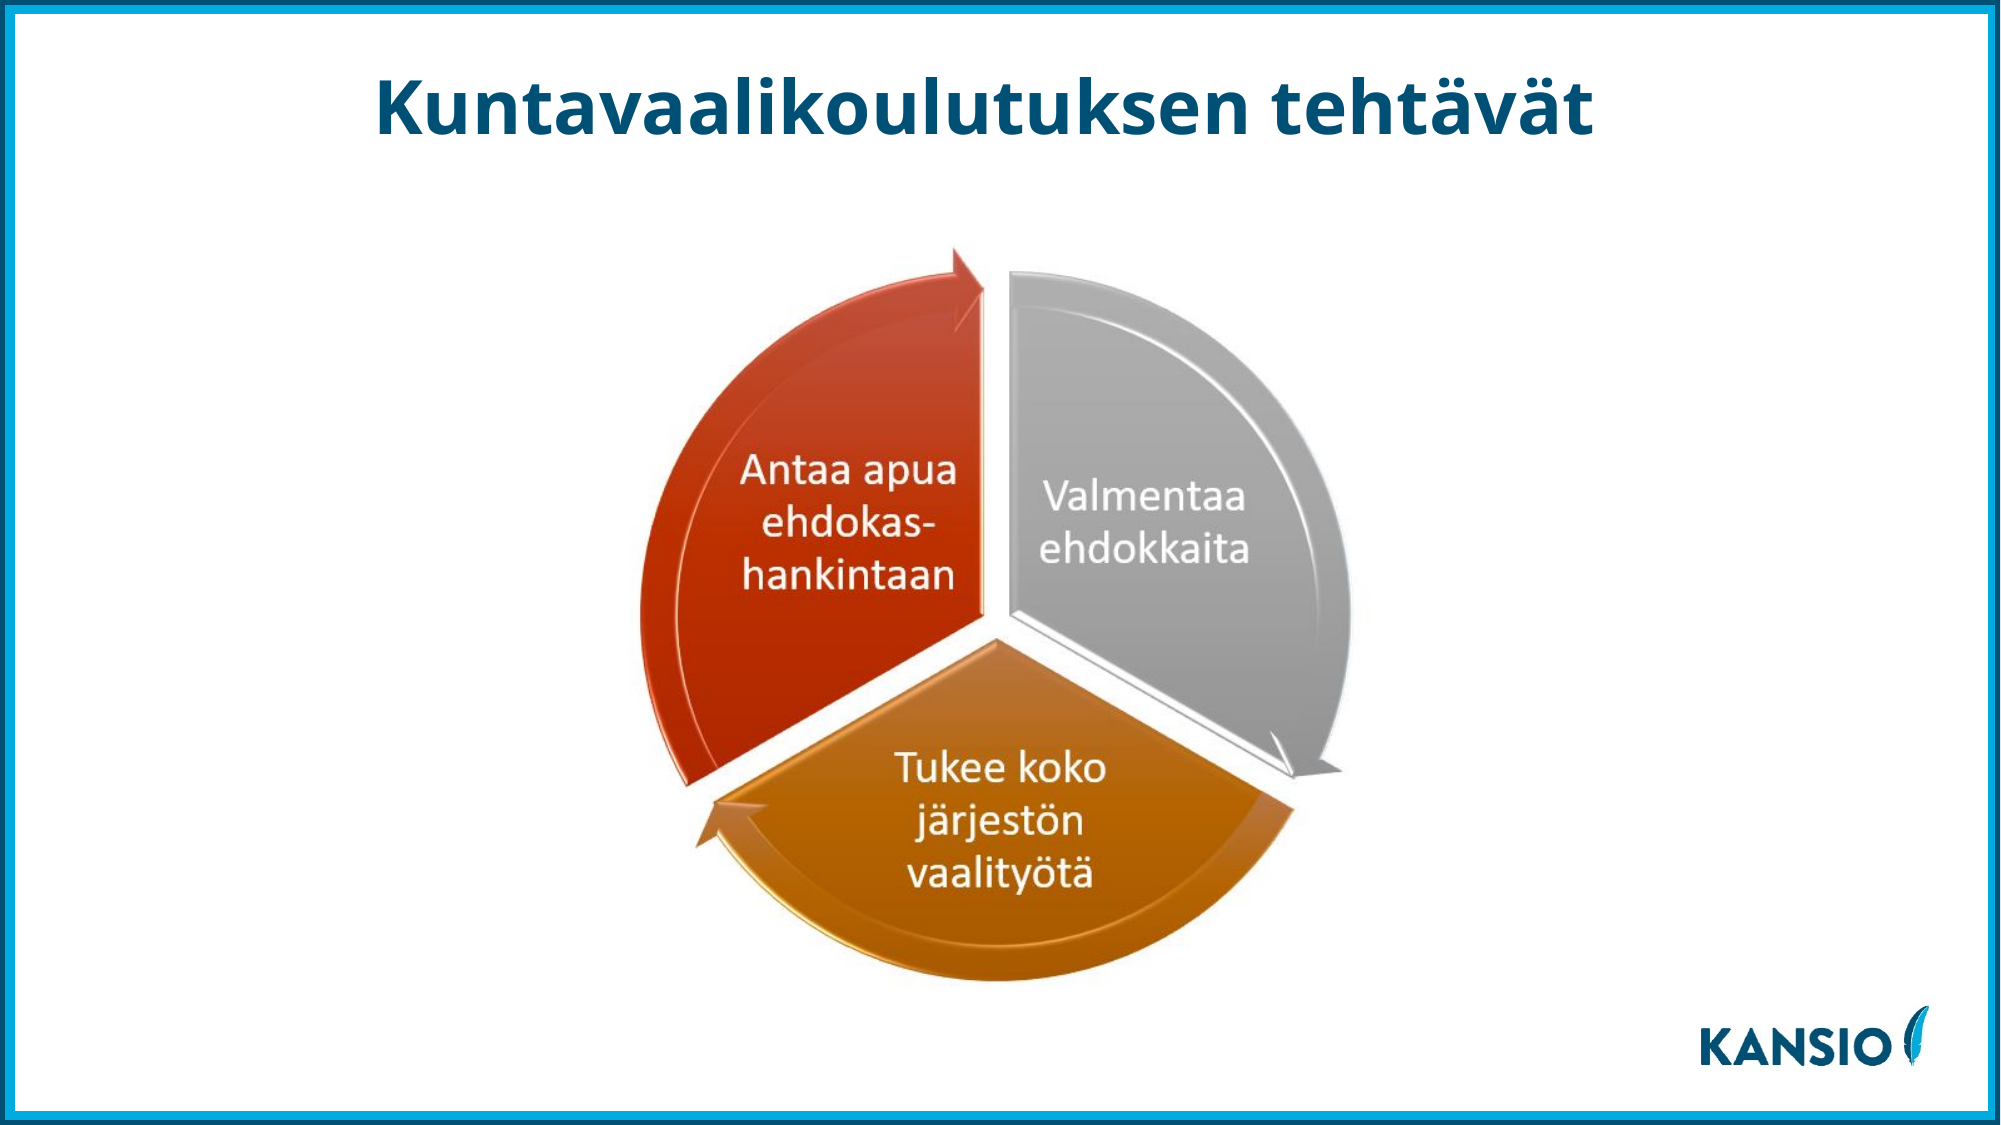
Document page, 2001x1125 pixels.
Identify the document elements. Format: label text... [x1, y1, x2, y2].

picture [1701, 993, 1929, 1078]
title Kuntavaalikoulutuksen tehtävät [134, 43, 1835, 166]
picture [629, 225, 1371, 1009]
